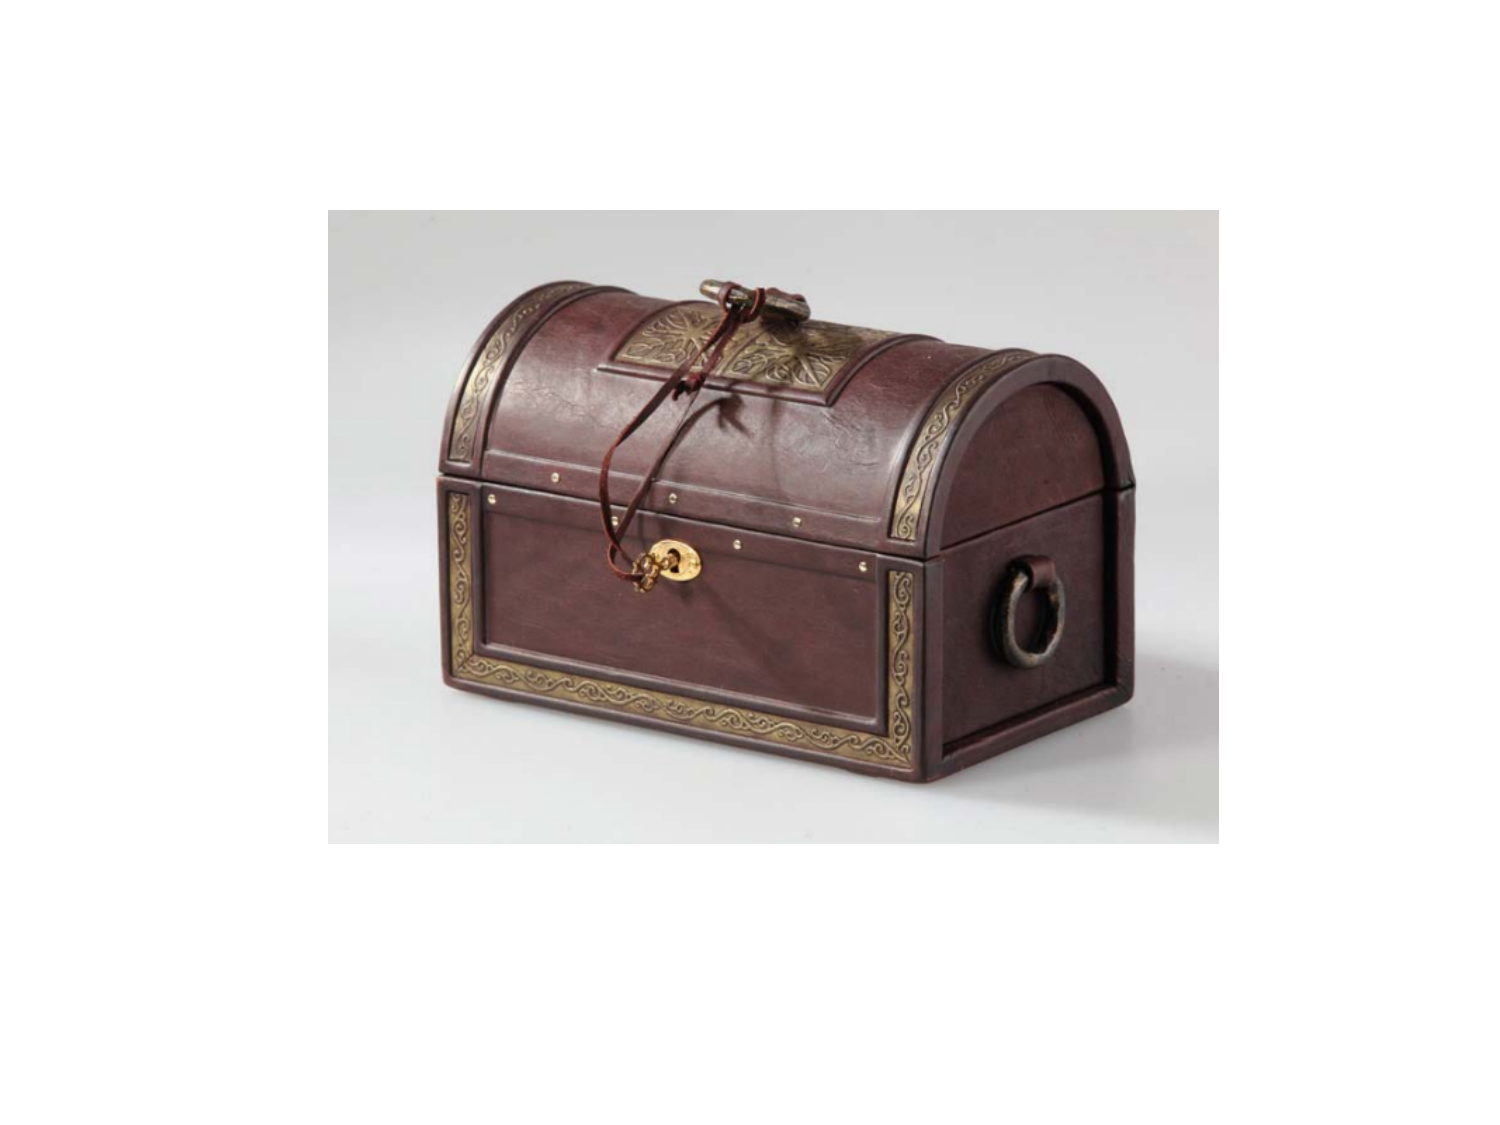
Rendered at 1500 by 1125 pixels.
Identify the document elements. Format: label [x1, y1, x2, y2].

picture [327, 210, 1219, 844]
